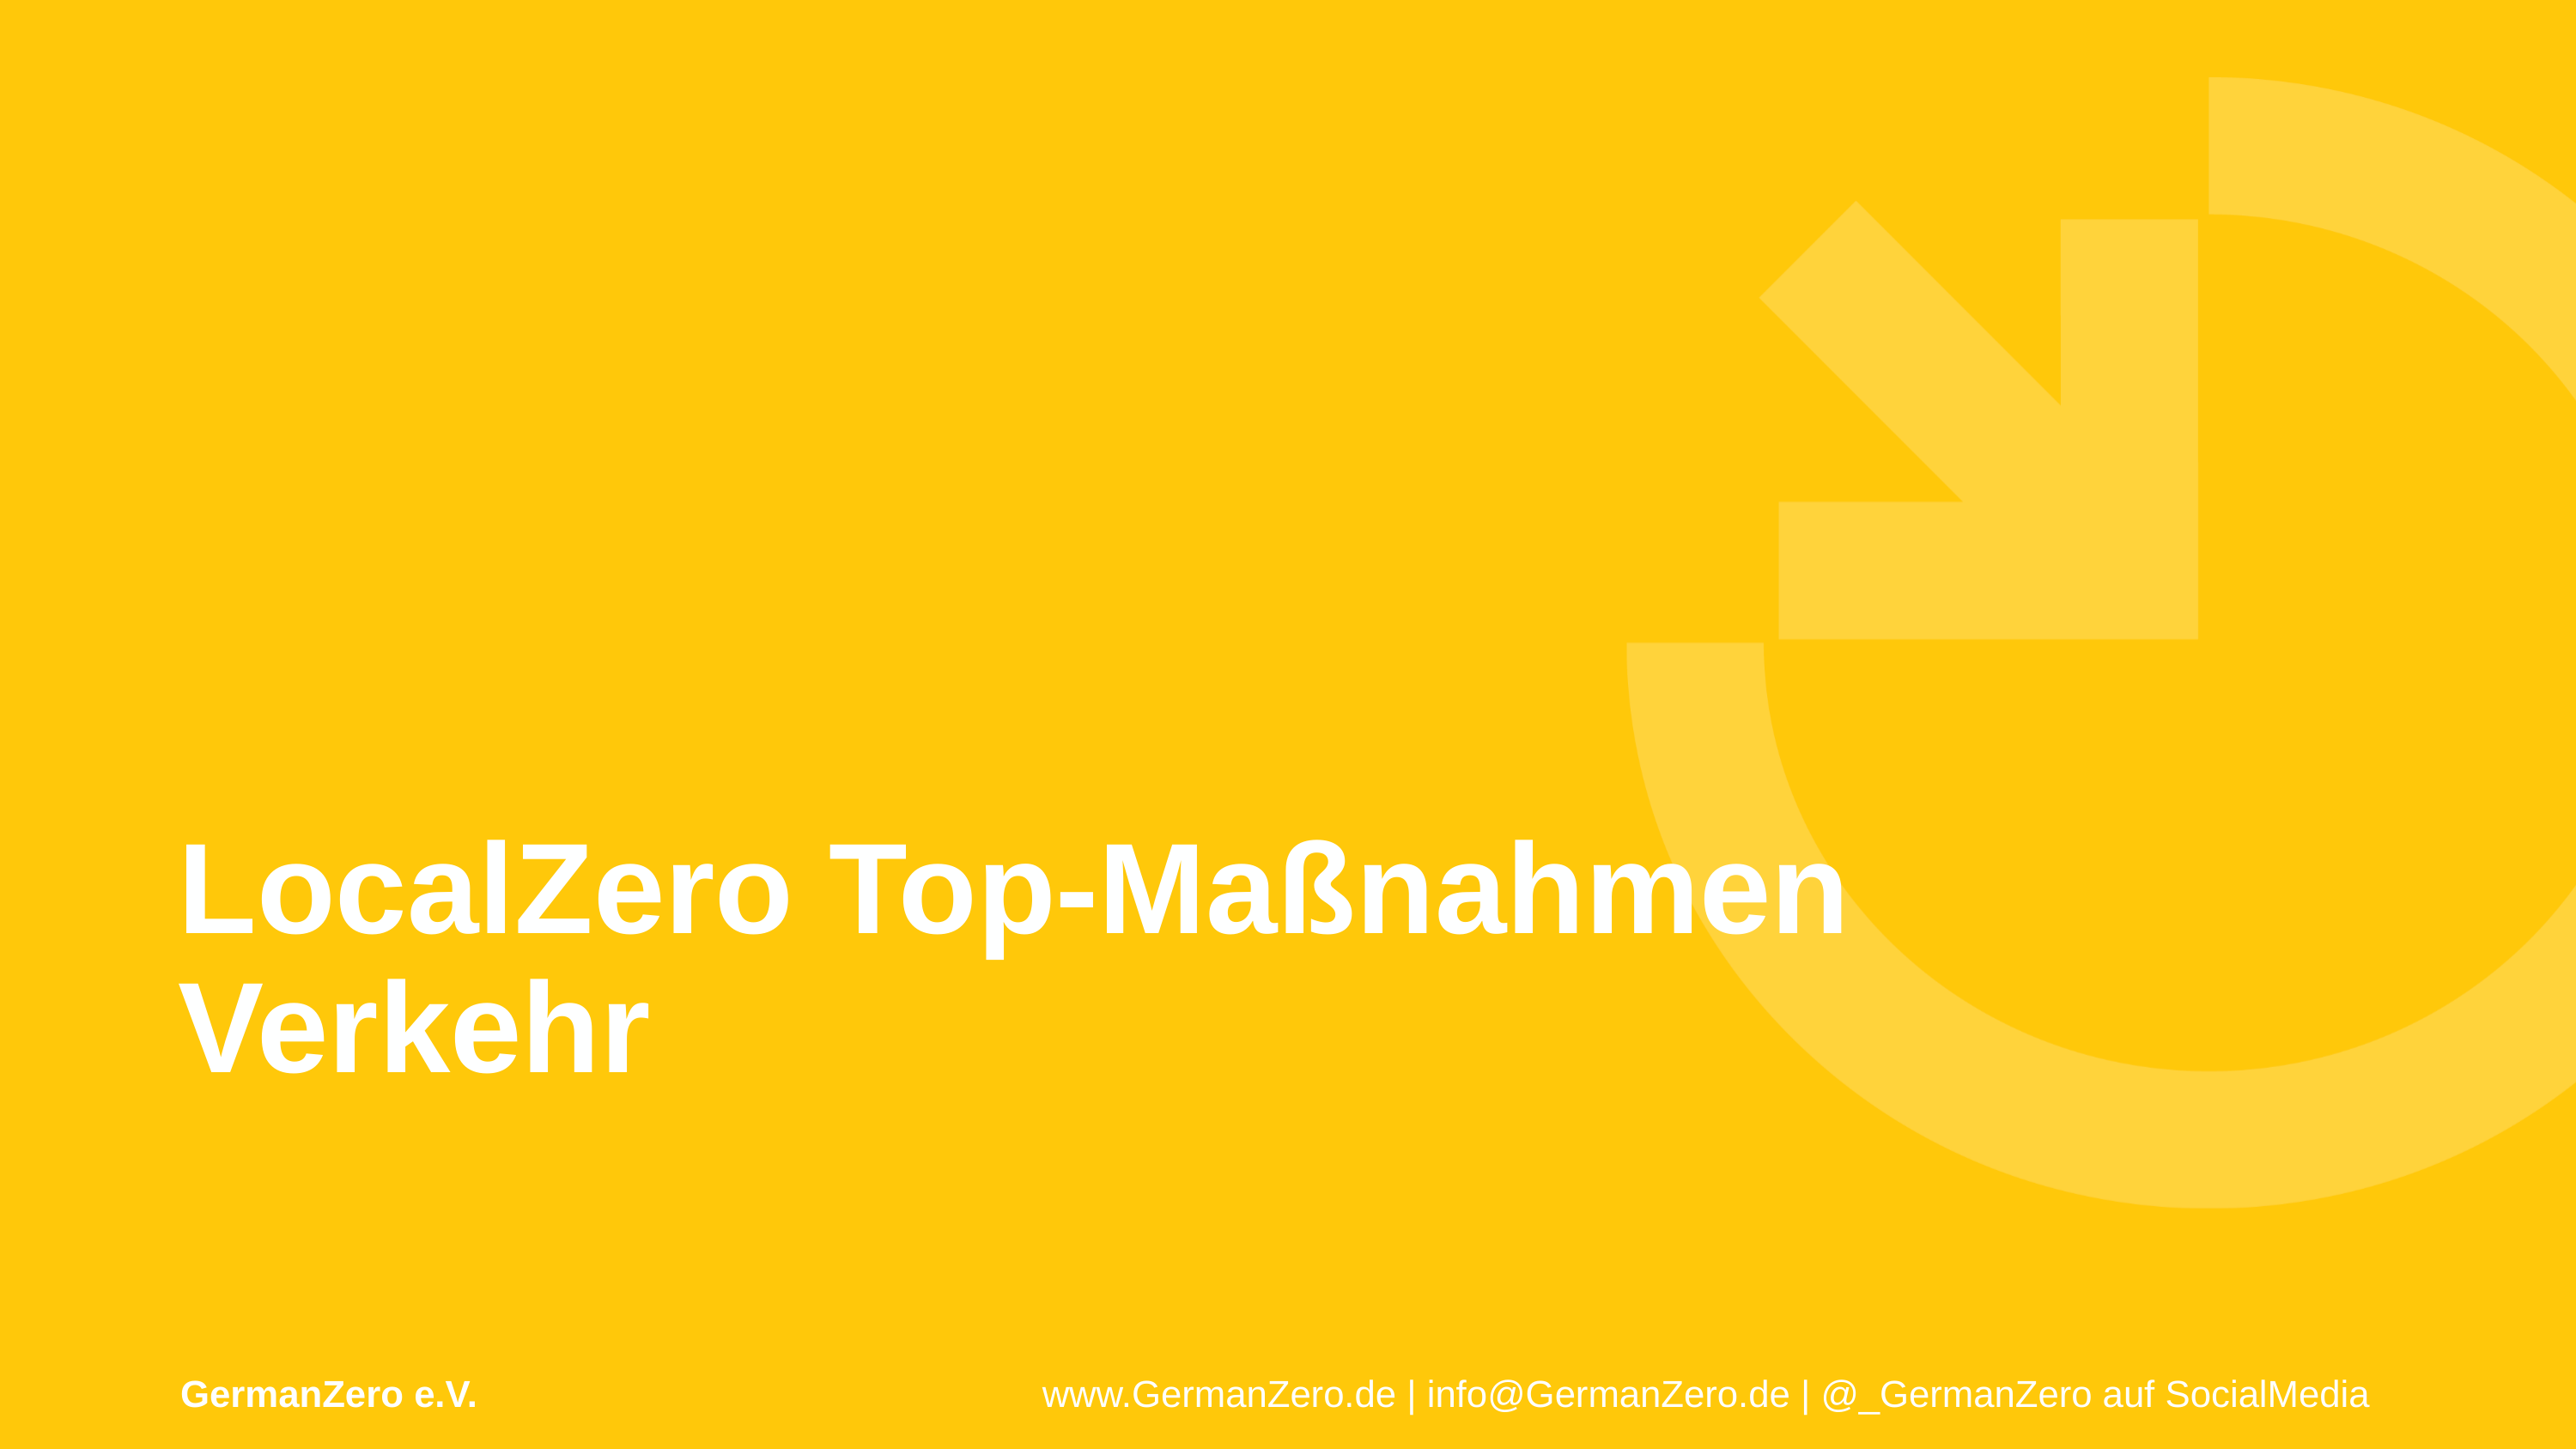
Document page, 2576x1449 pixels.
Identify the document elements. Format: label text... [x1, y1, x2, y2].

title LocalZero Top-Maßnahmen Verkehr [165, 603, 2098, 1107]
picture [0, 0, 2576, 1449]
